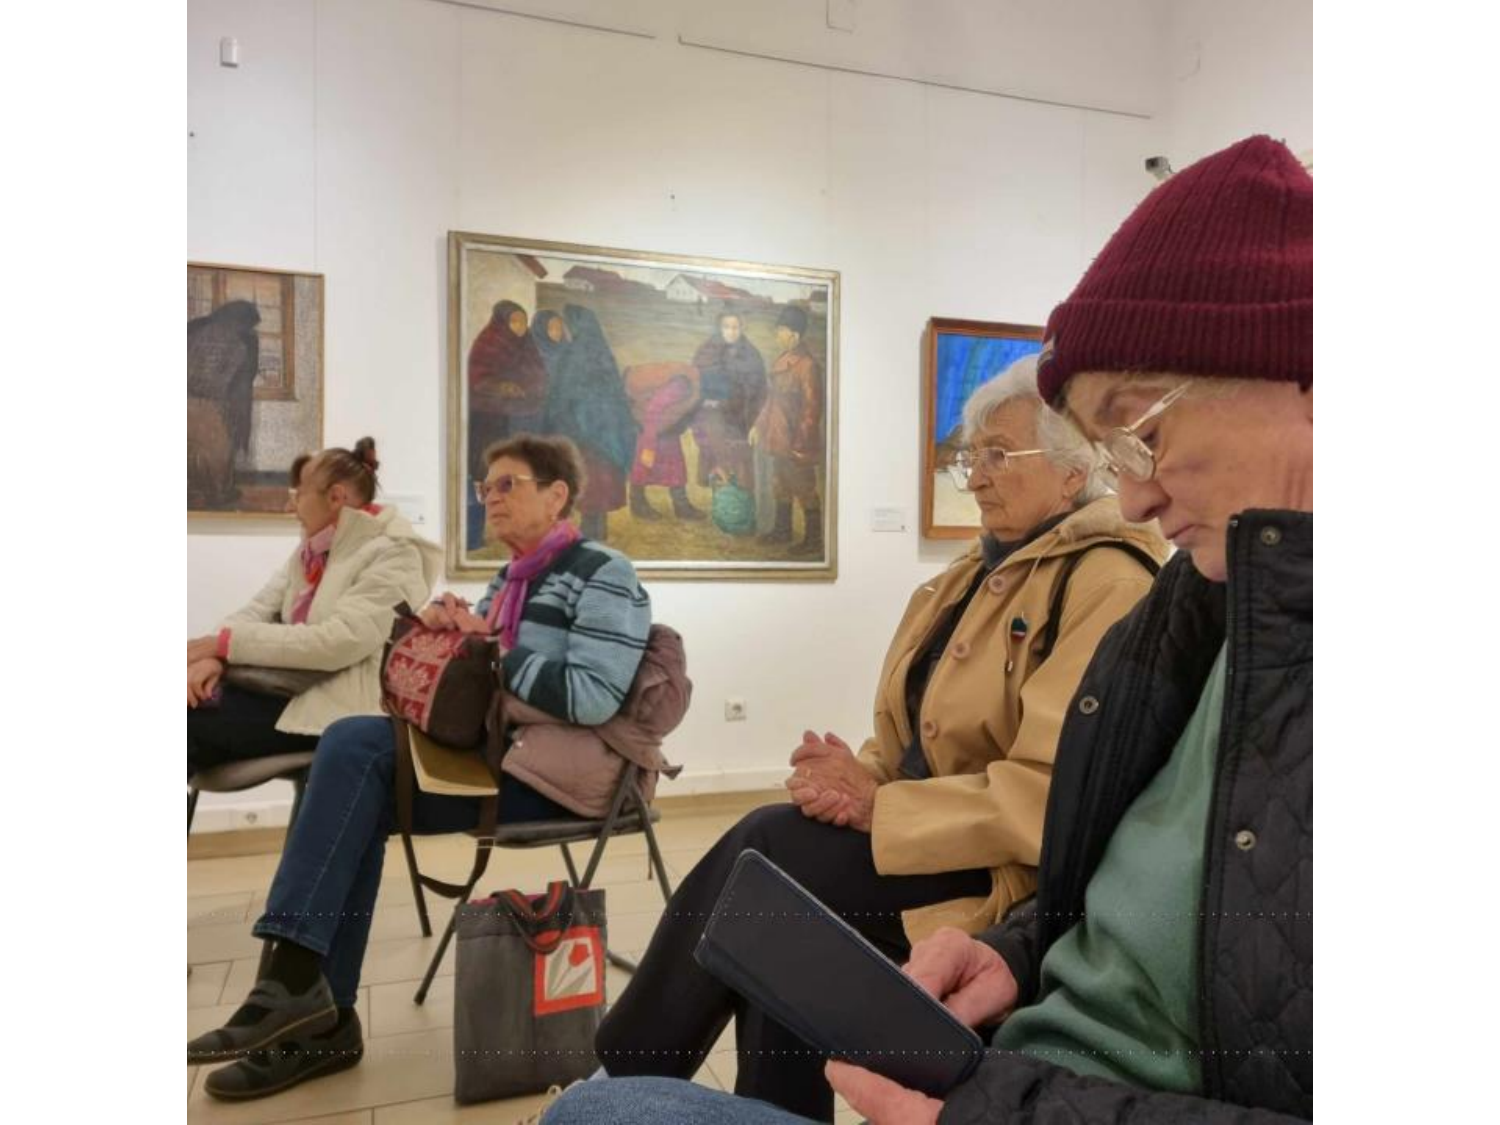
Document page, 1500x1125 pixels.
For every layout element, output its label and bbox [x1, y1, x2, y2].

picture [187, 0, 1313, 1125]
